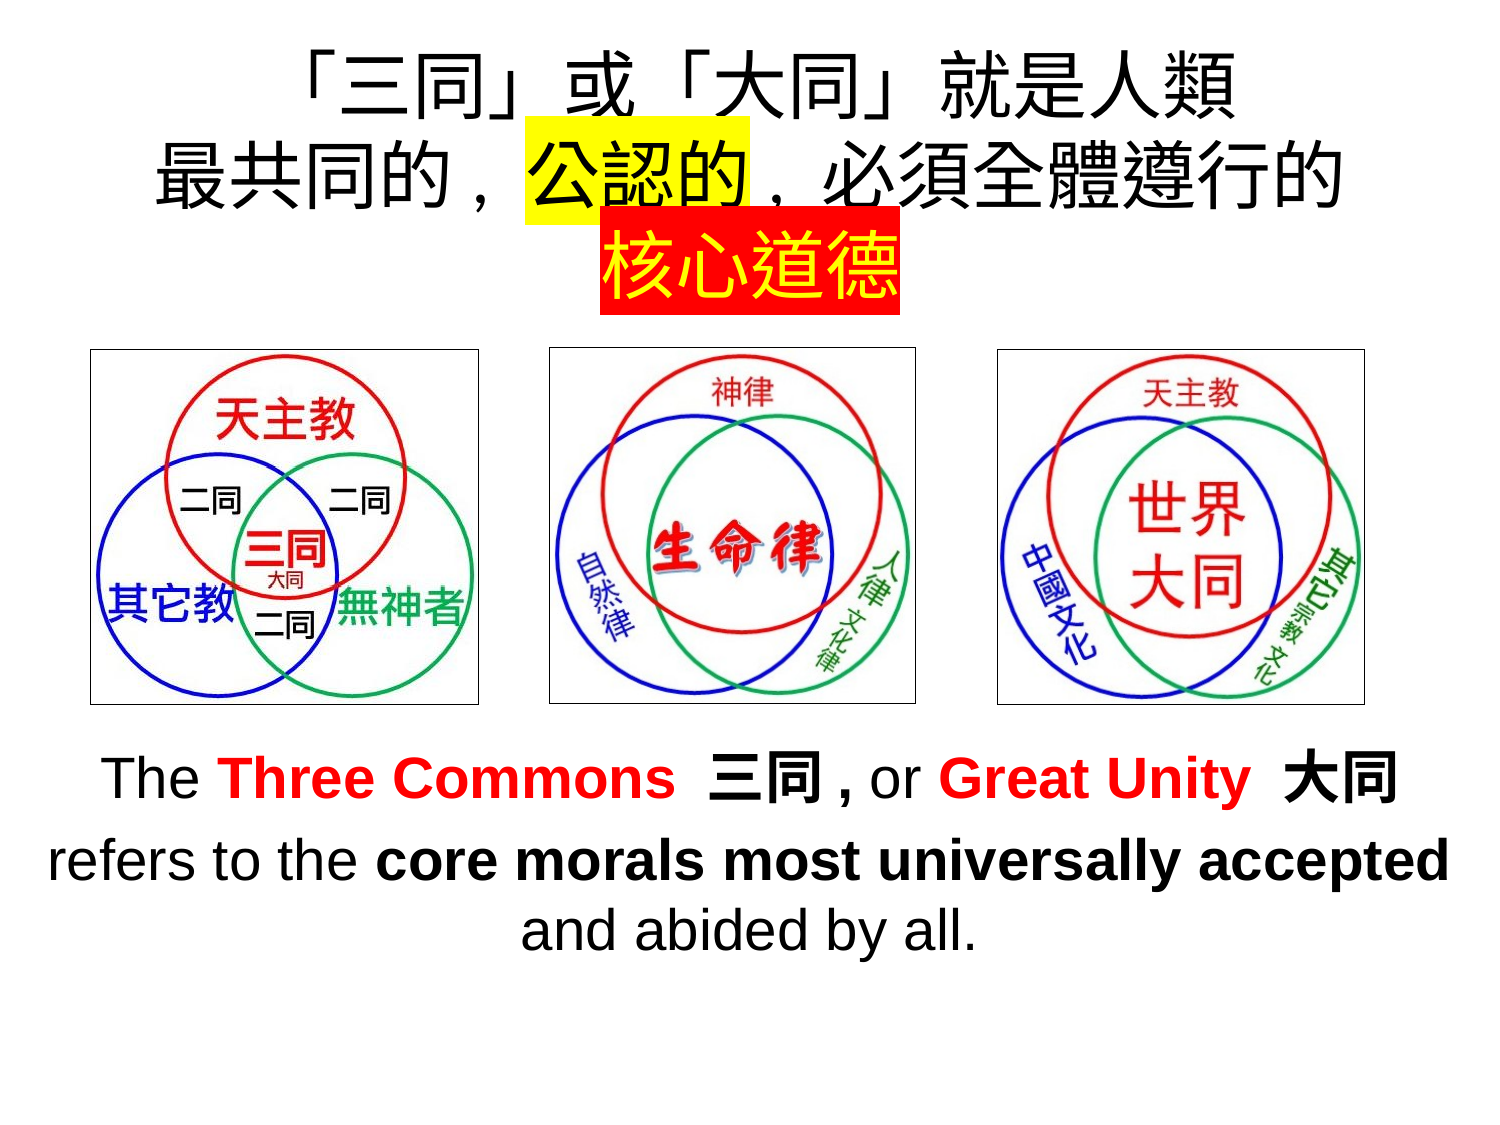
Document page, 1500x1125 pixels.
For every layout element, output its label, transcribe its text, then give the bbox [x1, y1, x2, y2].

picture [997, 348, 1365, 705]
subtitle 「三同」或「大同」就是人類 最共同的, 公認的, 必須全體遵行的 核心道德 The Three Commons 三同, or Great Unity 大同 refers to the core morals most universally accepted and abided by all. [0, 30, 1500, 1094]
picture [90, 349, 479, 705]
picture [548, 346, 916, 704]
